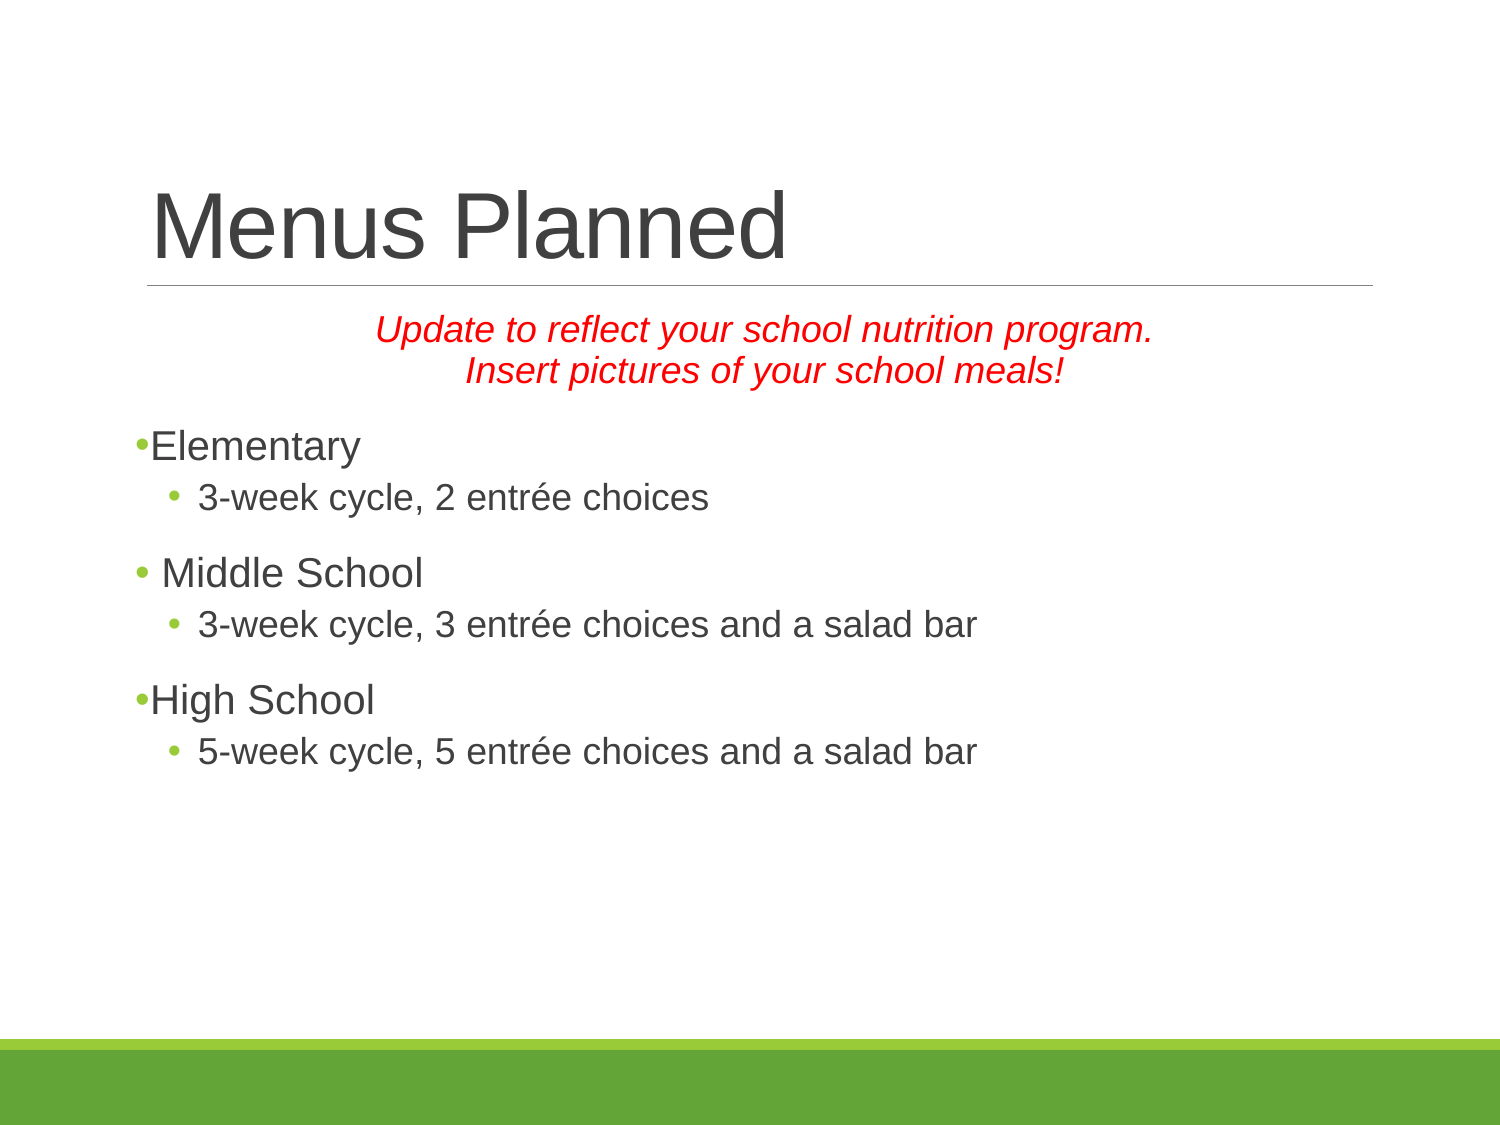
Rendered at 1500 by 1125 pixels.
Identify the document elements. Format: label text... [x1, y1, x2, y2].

list Update to reflect your school nutrition program. Insert pictures of your school meals! Elementary 3-week cycle, 2 entrée choices Middle School 3-week cycle, 3 entrée choices and a salad bar High School 5-week cycle, 5 entrée choices and a salad bar [135, 302, 1373, 963]
title Menus Planned [135, 47, 1373, 285]
